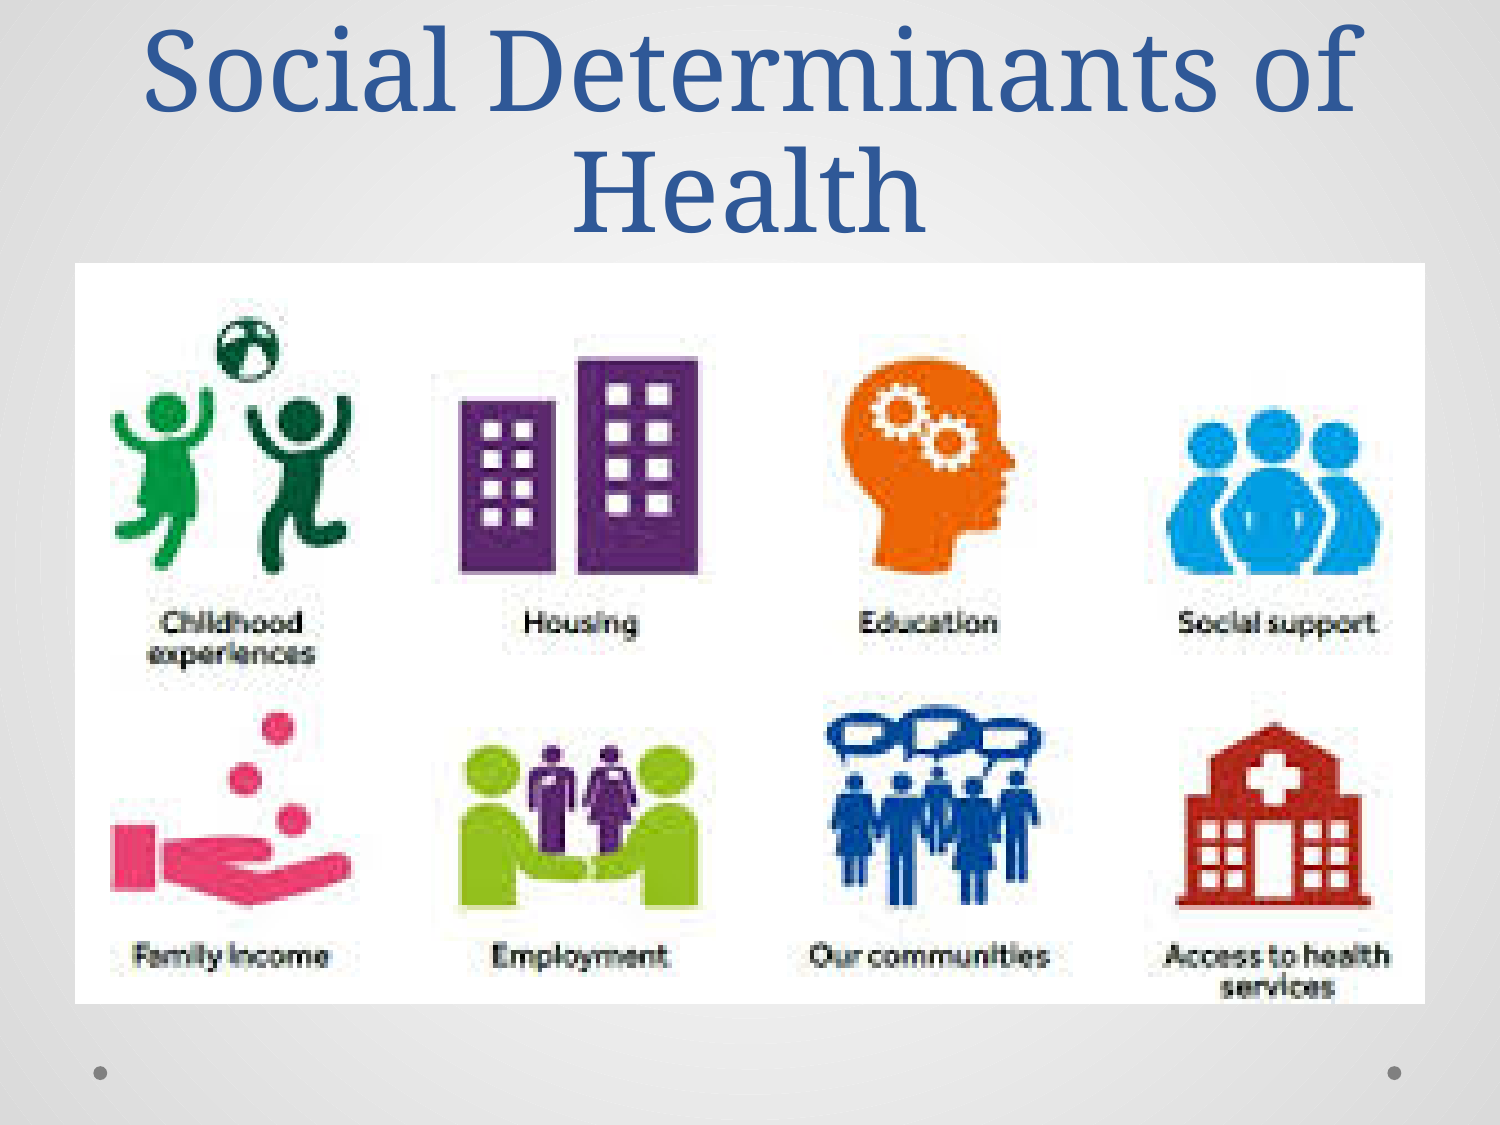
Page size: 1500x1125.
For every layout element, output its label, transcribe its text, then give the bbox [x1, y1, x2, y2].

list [74, 263, 1426, 1004]
title Social Determinants of Health [75, 0, 1425, 263]
